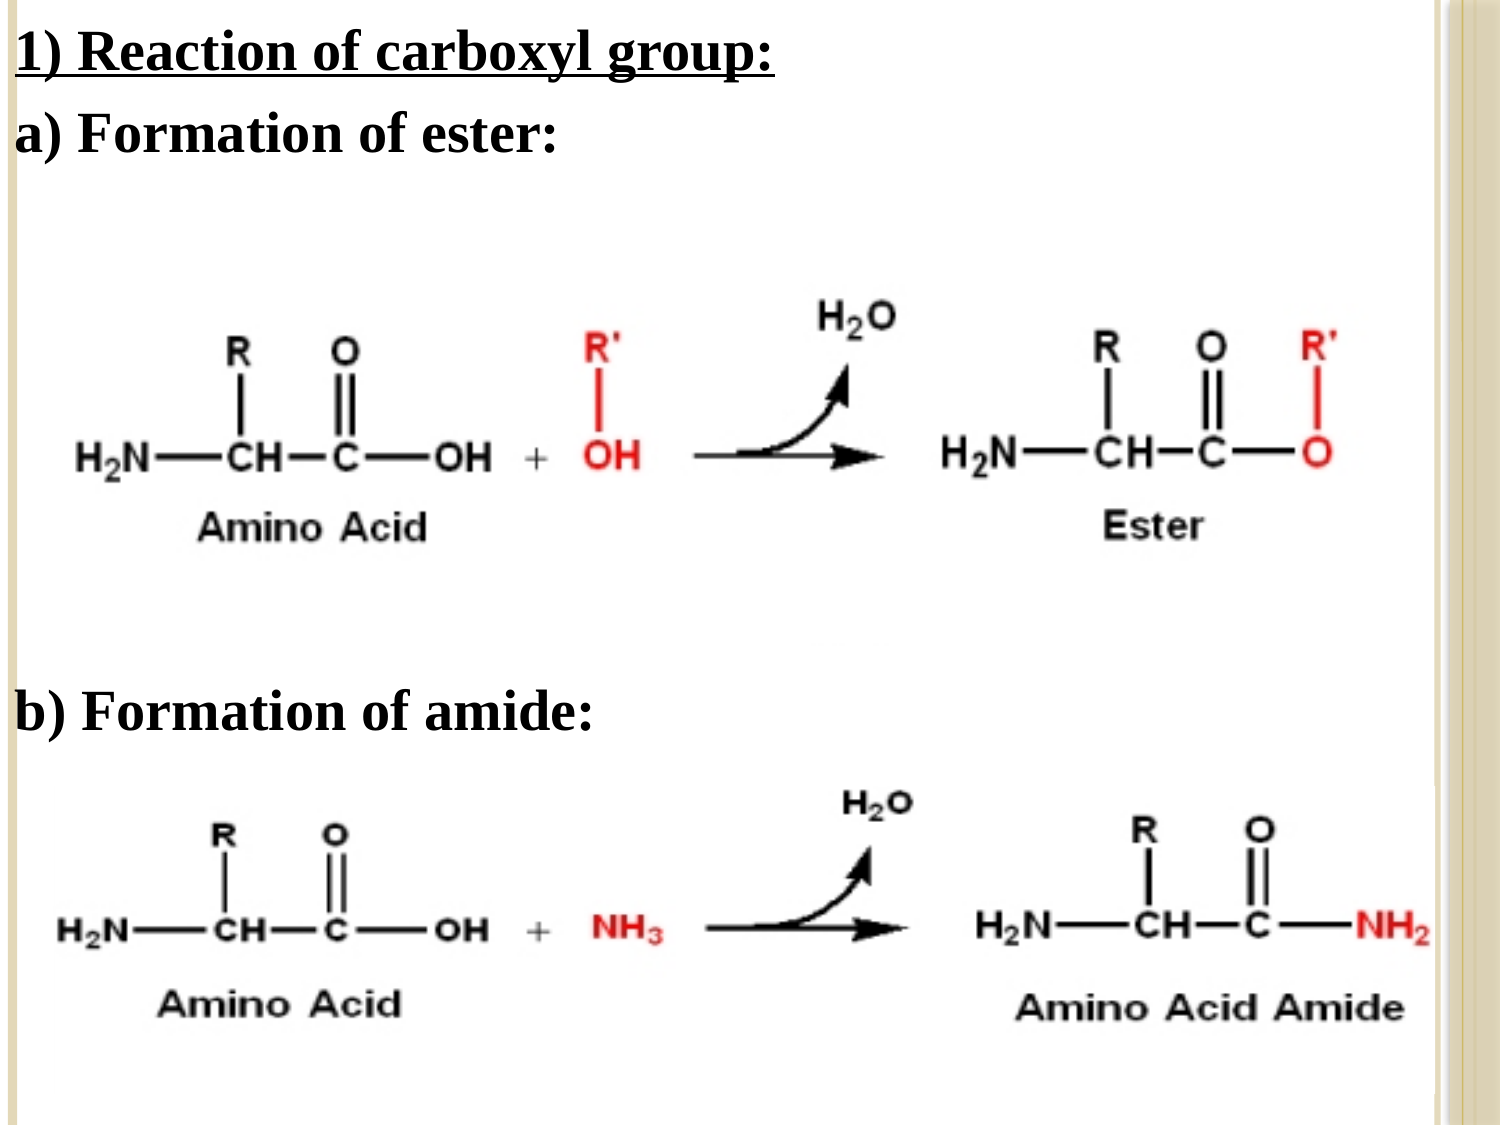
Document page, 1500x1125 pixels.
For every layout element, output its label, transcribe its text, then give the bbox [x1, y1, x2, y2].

list 1) Reaction of carboxyl group: a) Formation of ester: b) Formation of amide: [0, 4, 1500, 1125]
picture [74, 243, 1375, 646]
picture [52, 786, 1436, 1095]
